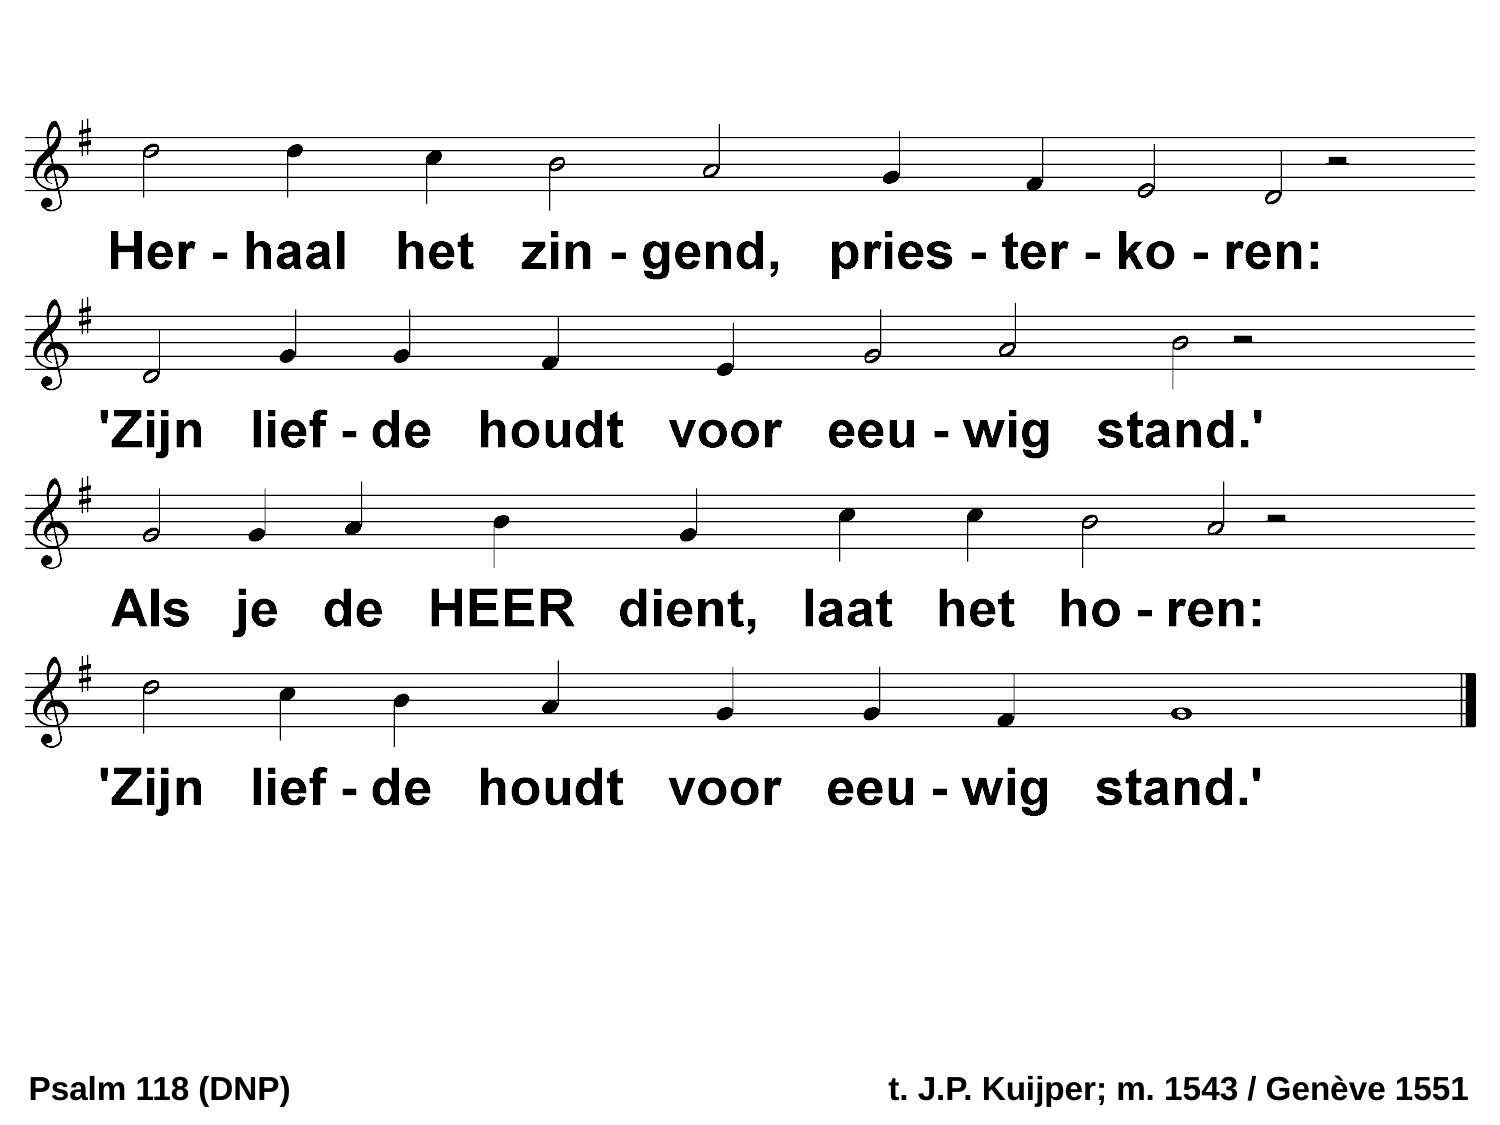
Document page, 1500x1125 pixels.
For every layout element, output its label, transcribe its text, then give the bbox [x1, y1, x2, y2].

text_box Psalm 118 (DNP) t. J.P. Kuijper; m. 1543 / Genève 1551 [13, 1059, 1495, 1115]
picture [10, 103, 1490, 831]
